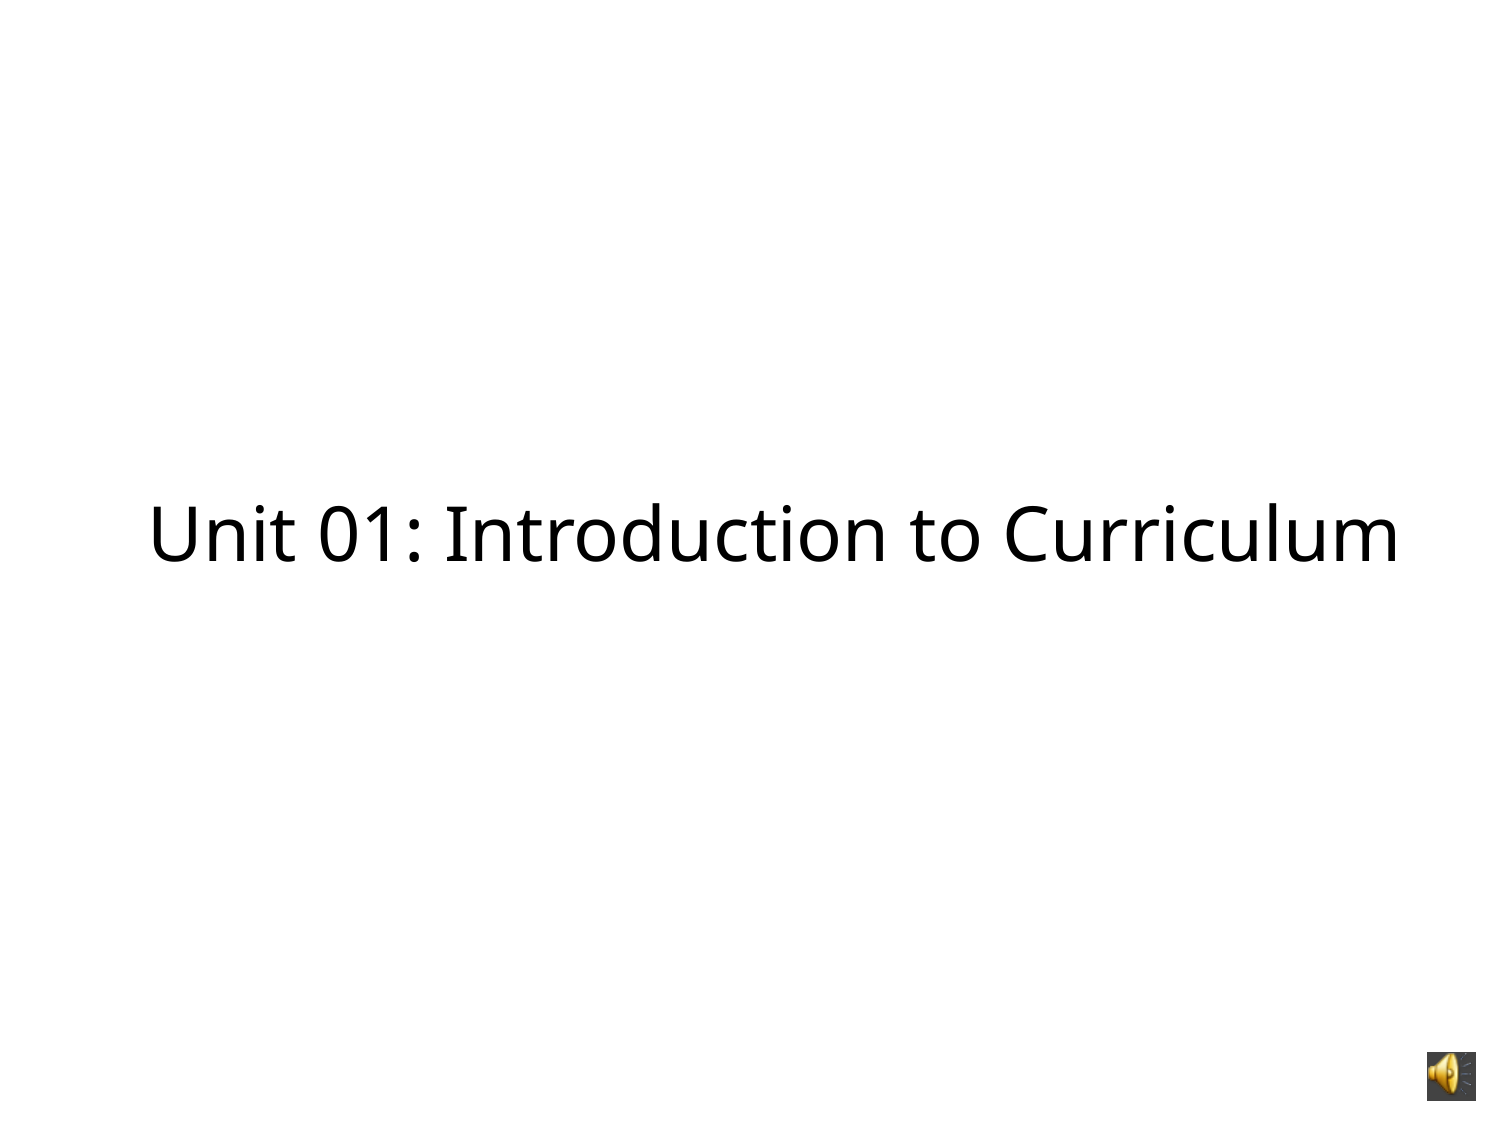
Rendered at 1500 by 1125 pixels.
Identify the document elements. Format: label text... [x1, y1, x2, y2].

title Unit 01: Introduction to Curriculum [99, 437, 1450, 625]
picture [1426, 1051, 1477, 1102]
